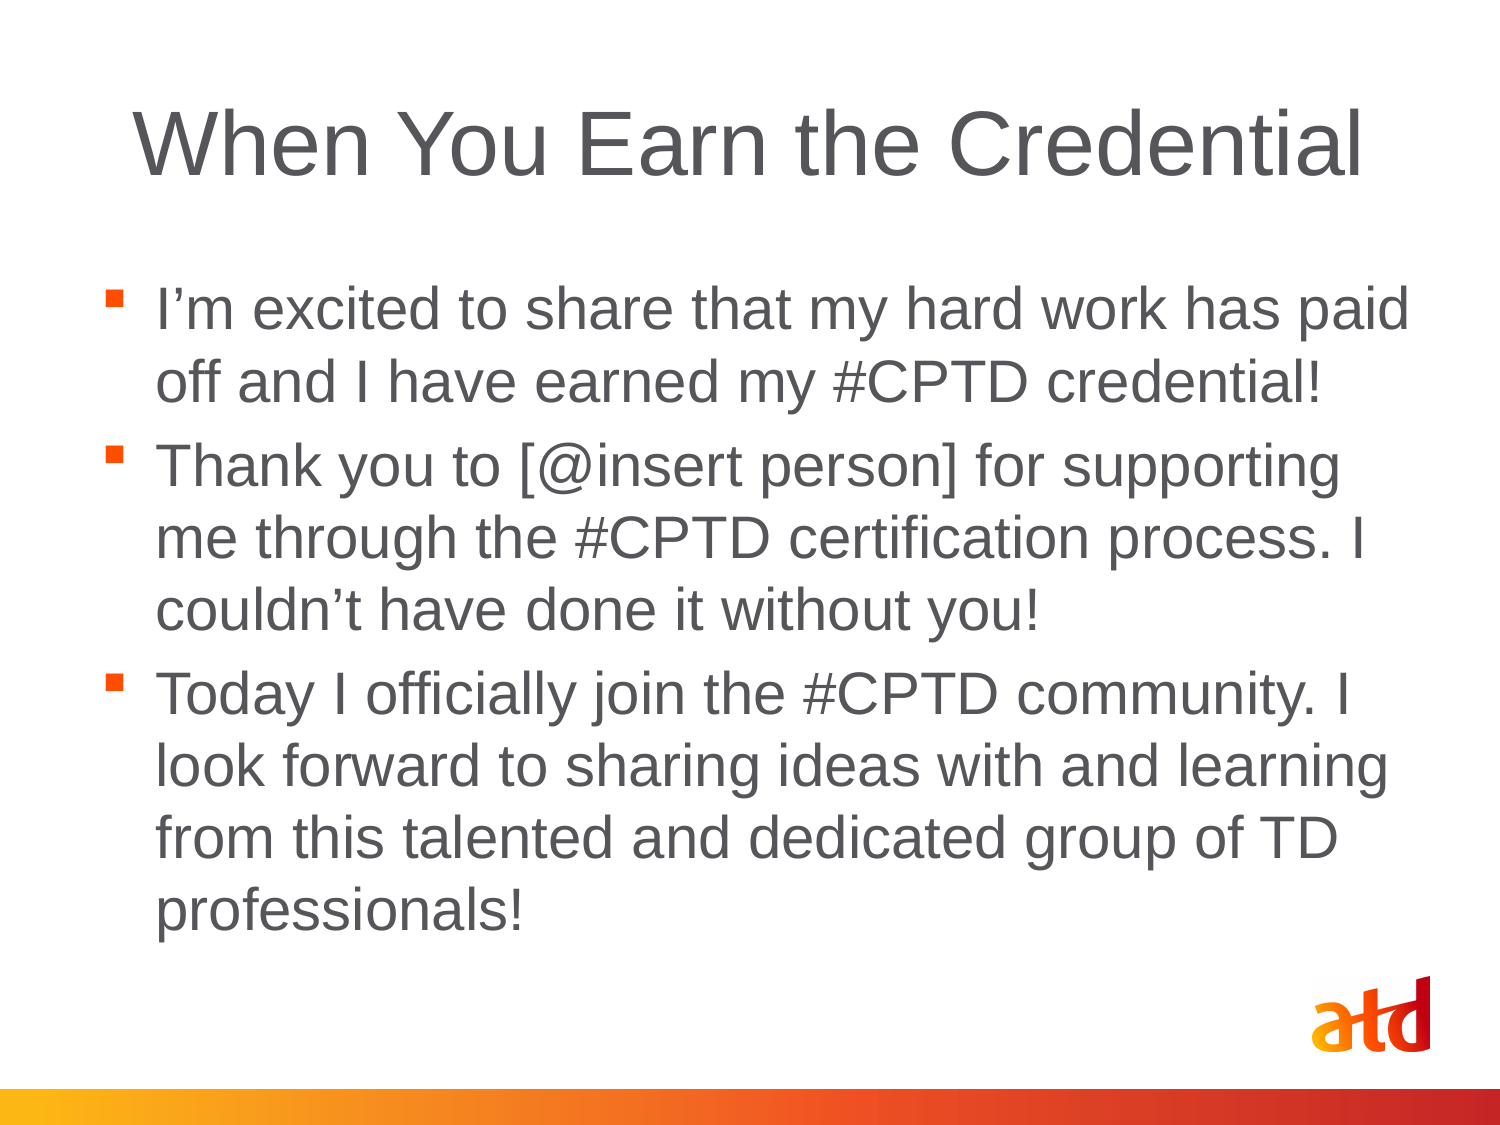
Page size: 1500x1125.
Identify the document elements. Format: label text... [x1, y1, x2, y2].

list I’m excited to share that my hard work has paid off and I have earned my #CPTD credential! Thank you to [@insert person] for supporting me through the #CPTD certification process. I couldn’t have done it without you! Today I officially join the #CPTD community. I look forward to sharing ideas with and learning from this talented and dedicated group of TD professionals! [85, 262, 1436, 1005]
picture [1312, 1005, 1430, 1052]
title When You Earn the Credential [75, 45, 1425, 233]
